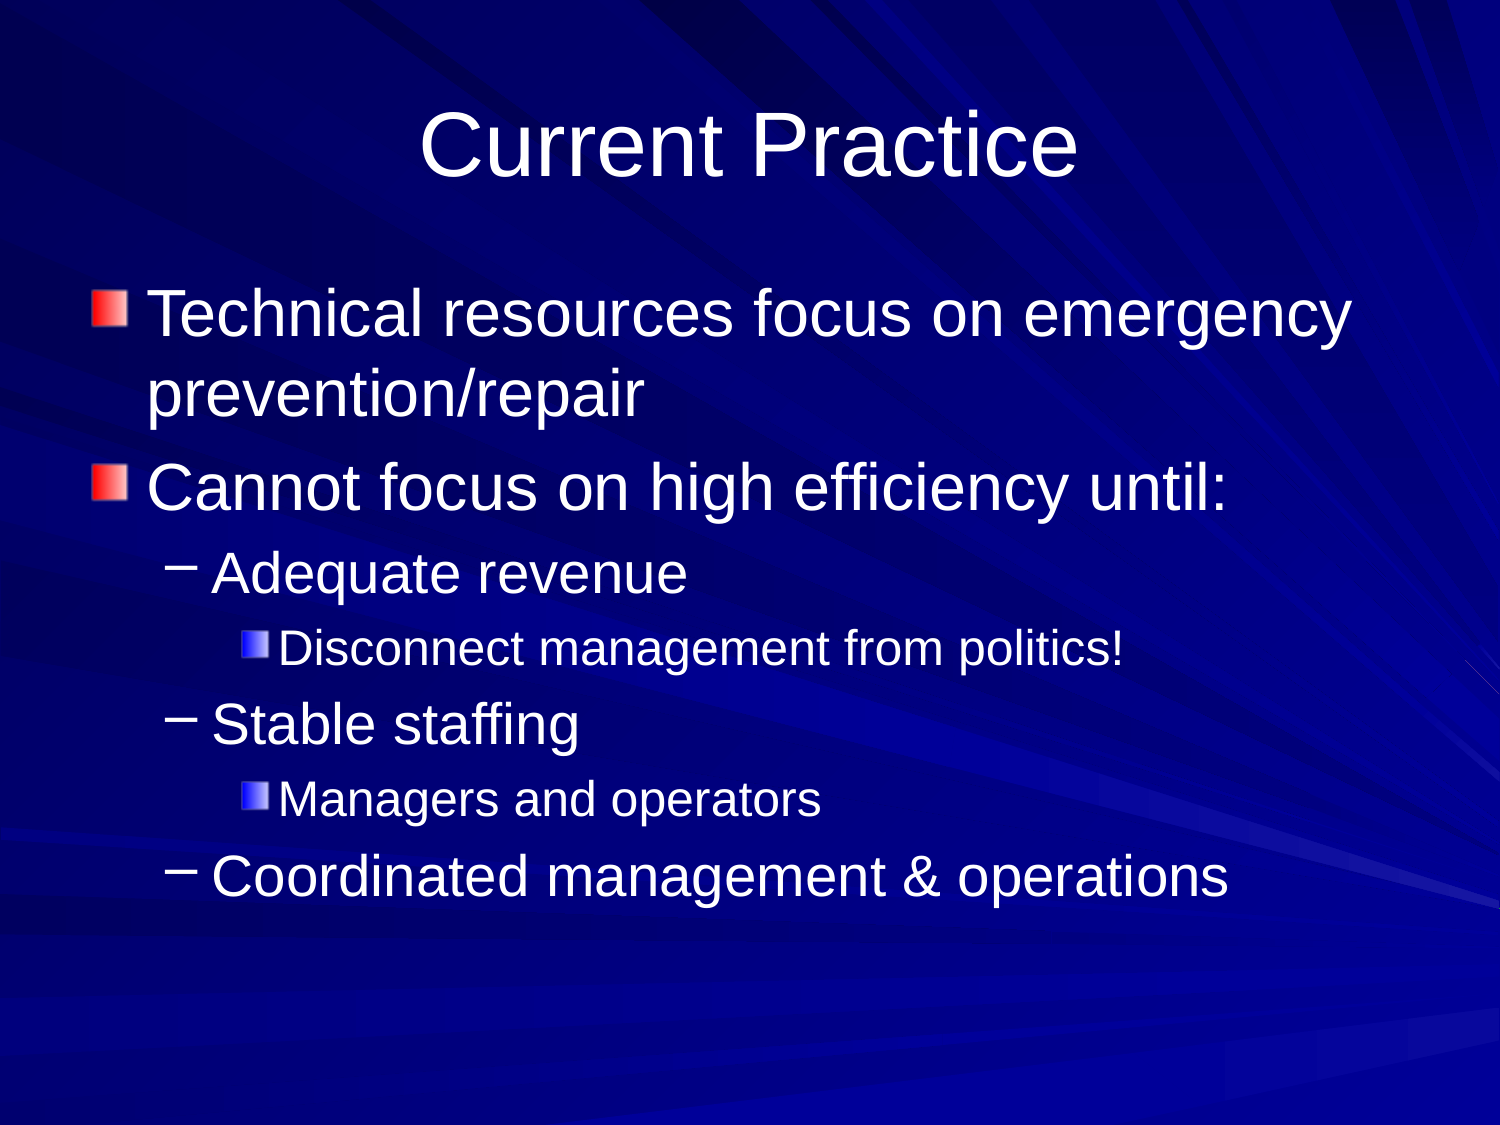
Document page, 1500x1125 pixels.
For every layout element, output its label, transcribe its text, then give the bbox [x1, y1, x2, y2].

title Current Practice [74, 45, 1426, 234]
picture [90, 288, 132, 331]
picture [240, 629, 272, 661]
picture [90, 462, 132, 505]
picture [240, 780, 272, 813]
list Technical resources focus on emergency prevention/repair Cannot focus on high efficiency until: Adequate revenue Disconnect management from politics! Stable staffing Managers and operators Coordinated management & operations [74, 262, 1426, 1006]
